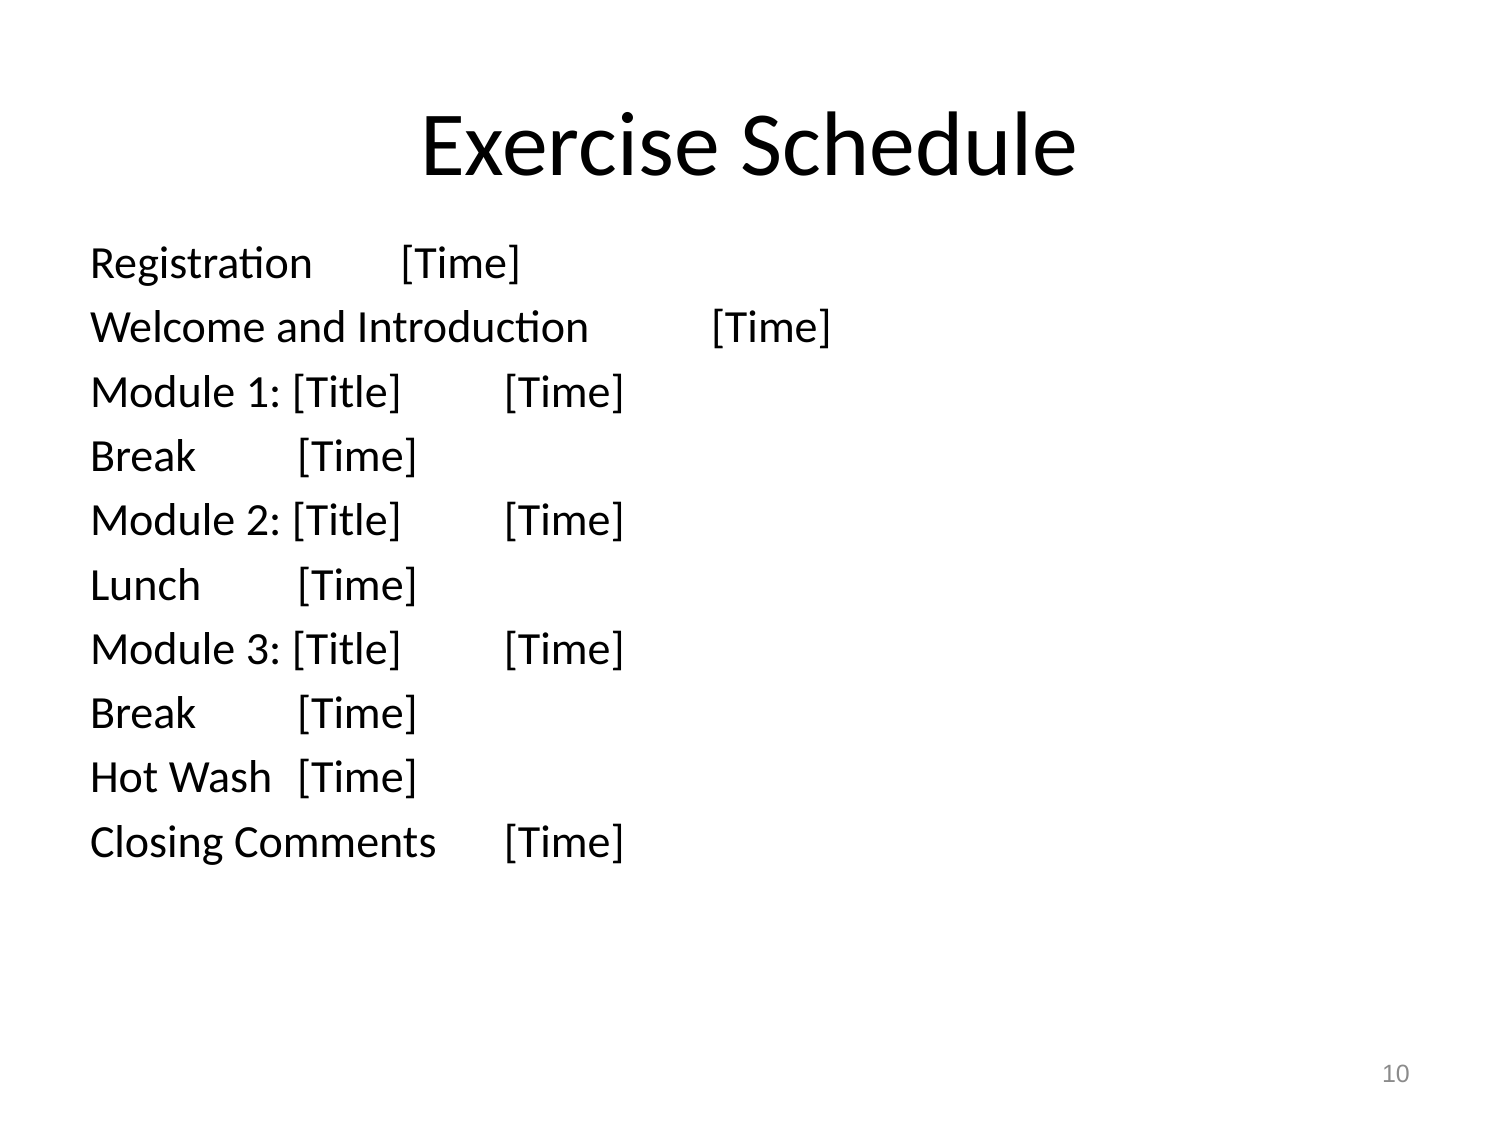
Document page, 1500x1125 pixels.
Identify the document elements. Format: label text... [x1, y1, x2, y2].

slide_number 10 [1074, 1042, 1425, 1103]
list Registration [Time] Welcome and Introduction [Time] Module 1: [Title] [Time] Break [Time] Module 2: [Title] [Time] Lunch [Time] Module 3: [Title] [Time] Break [Time] Hot Wash [Time] Closing Comments [Time] [75, 224, 1425, 888]
title Exercise Schedule [75, 45, 1425, 224]
